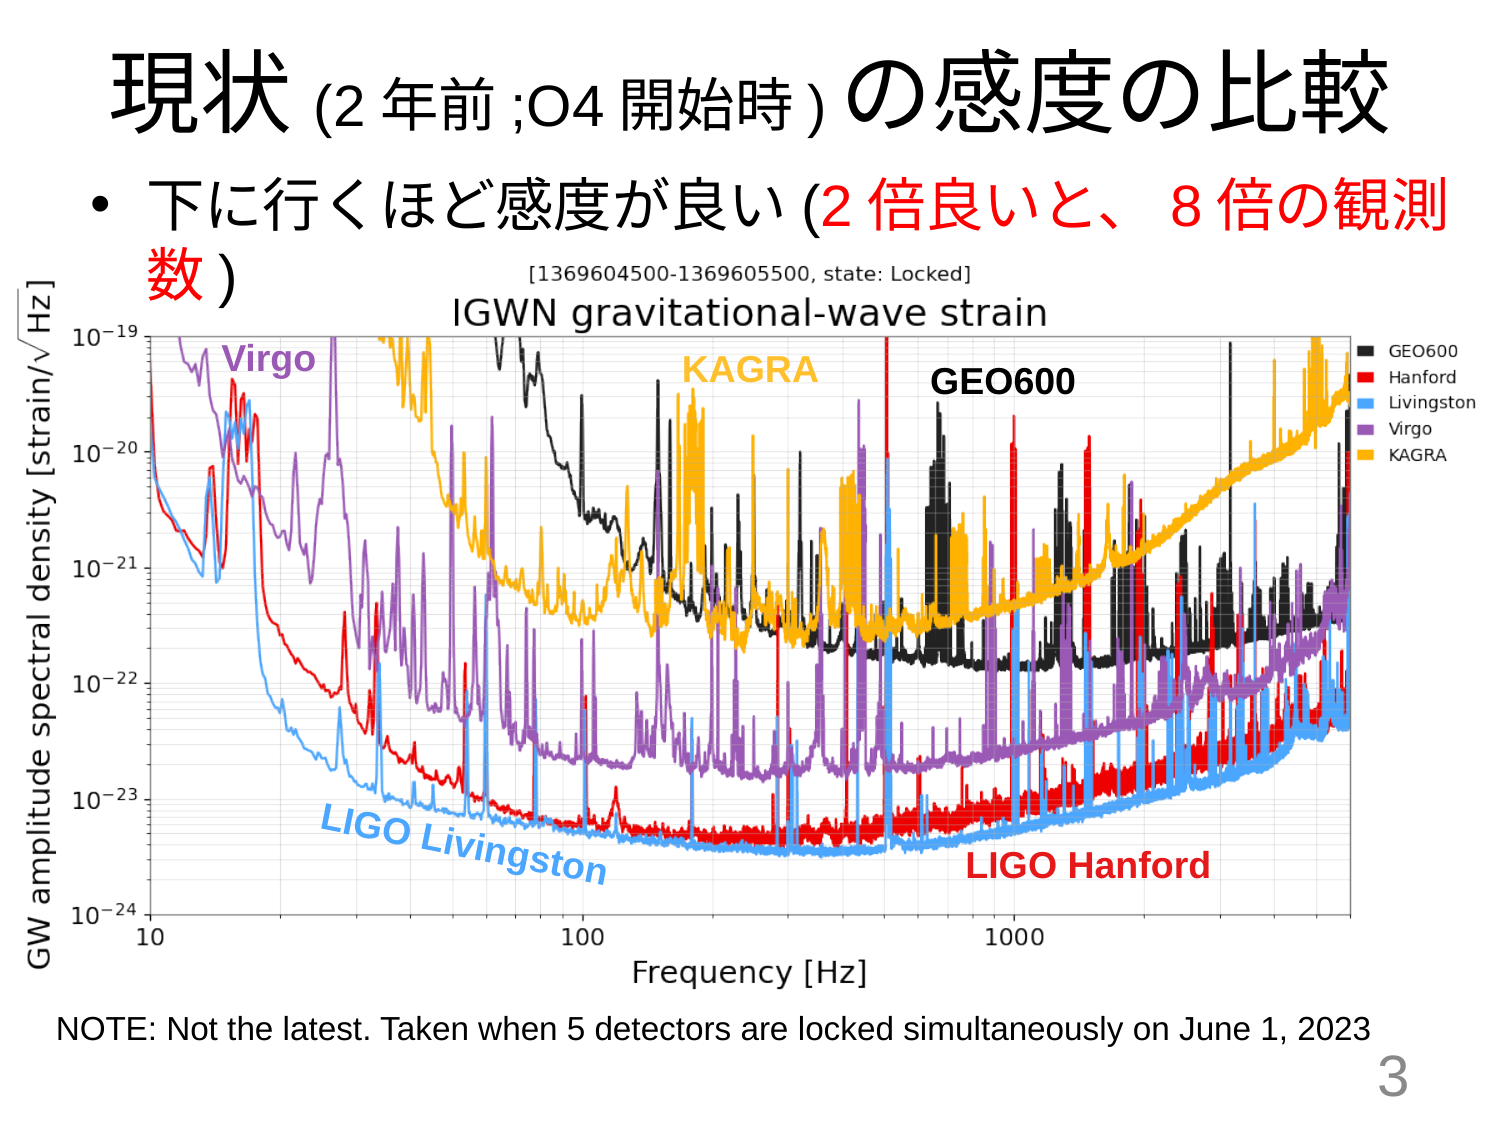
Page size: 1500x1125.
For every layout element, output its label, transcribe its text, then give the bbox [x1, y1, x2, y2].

list 下に行くほど感度が良い(2倍良いと、8倍の観測数) [75, 160, 1500, 260]
picture [0, 261, 1500, 1012]
slide_number 3 [1074, 1055, 1425, 1103]
text_box NOTE: Not the latest. Taken when 5 detectors are locked simultaneously on June 1, 2023 [41, 1021, 1447, 1055]
title 現状(2年前;O4開始時)の感度の比較 [0, 0, 1500, 184]
